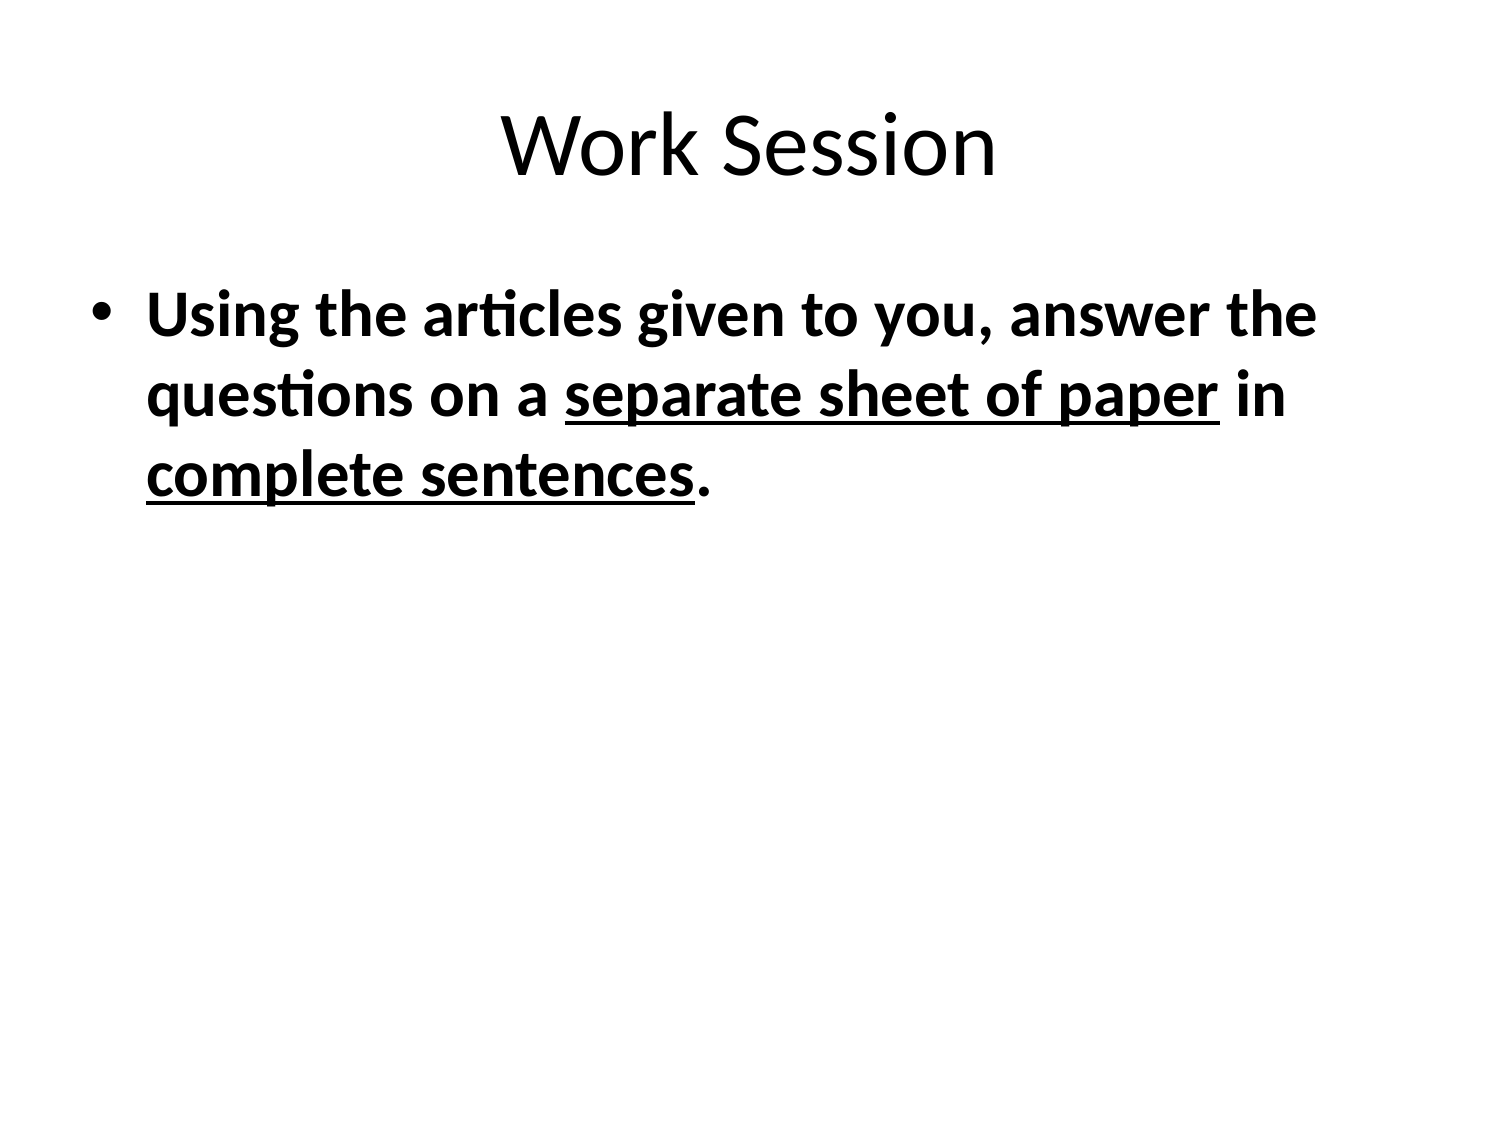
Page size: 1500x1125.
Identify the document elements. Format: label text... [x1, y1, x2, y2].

list Using the articles given to you, answer the questions on a separate sheet of paper in complete sentences. [75, 262, 1425, 1005]
title Work Session [75, 45, 1425, 233]
